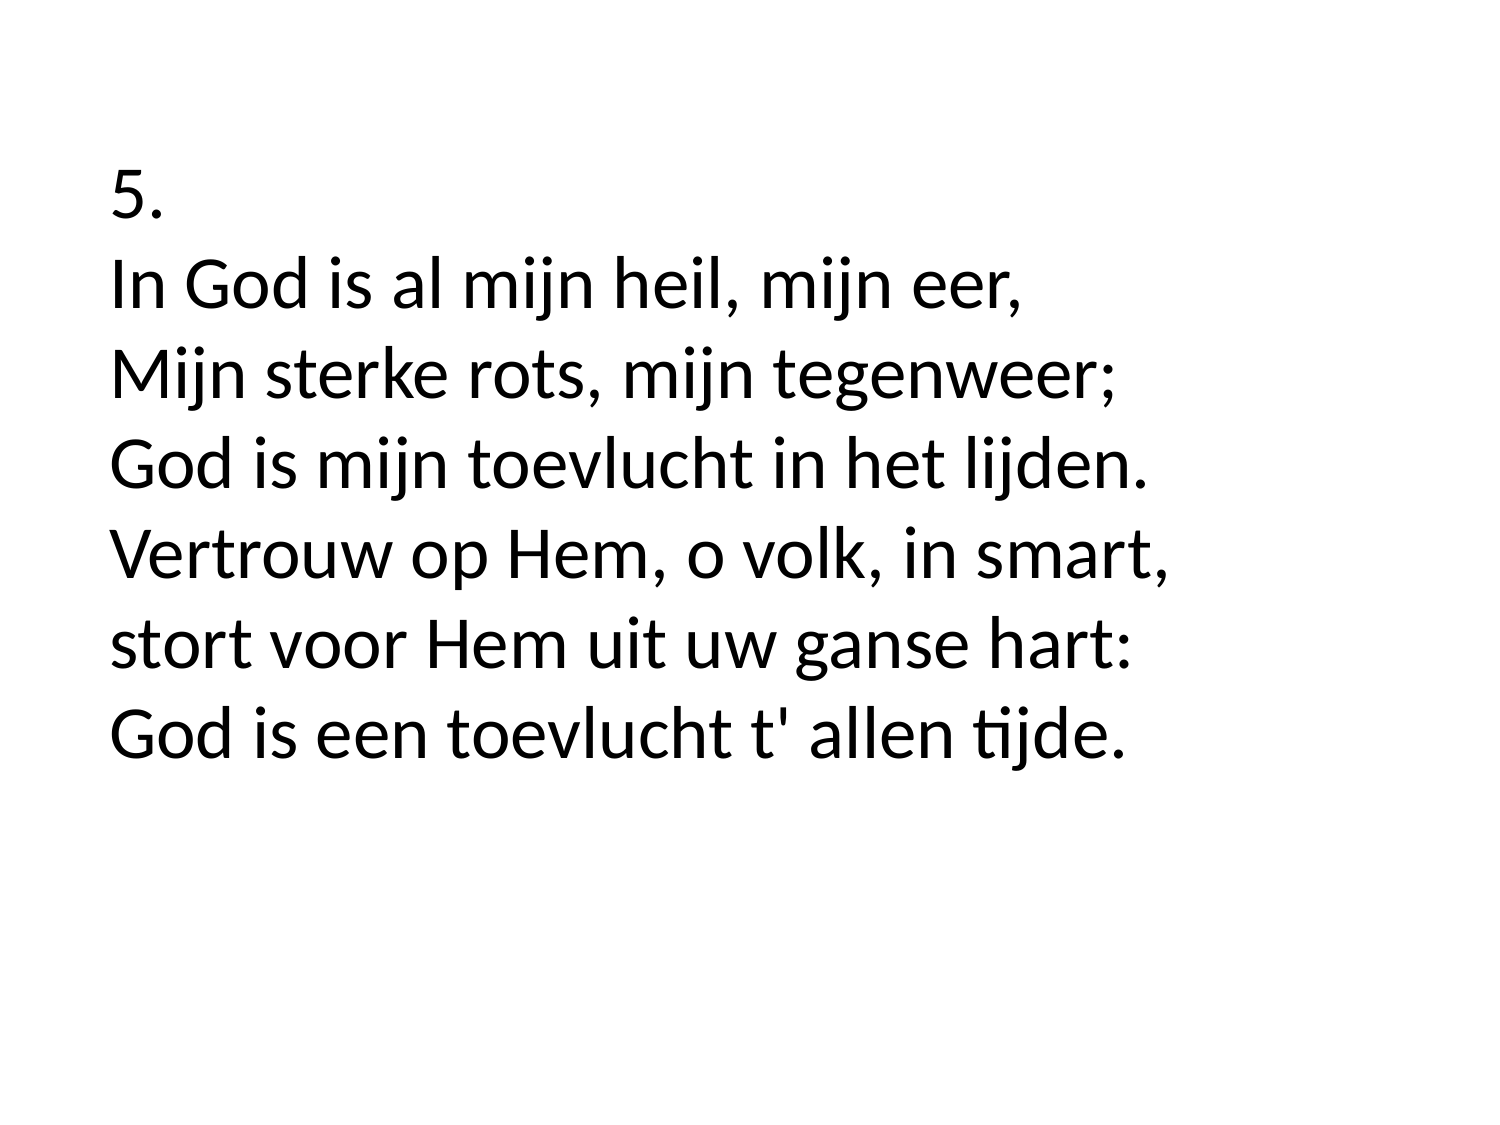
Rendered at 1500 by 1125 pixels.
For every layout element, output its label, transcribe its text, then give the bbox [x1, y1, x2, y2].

text_box 5. In God is al mijn heil, mijn eer, Mijn sterke rots, mijn tegenweer; God is mijn toevlucht in het lijden. Vertrouw op Hem, o volk, in smart, stort voor Hem uit uw ganse hart: God is een toevlucht t' allen tijde. [94, 135, 1456, 781]
